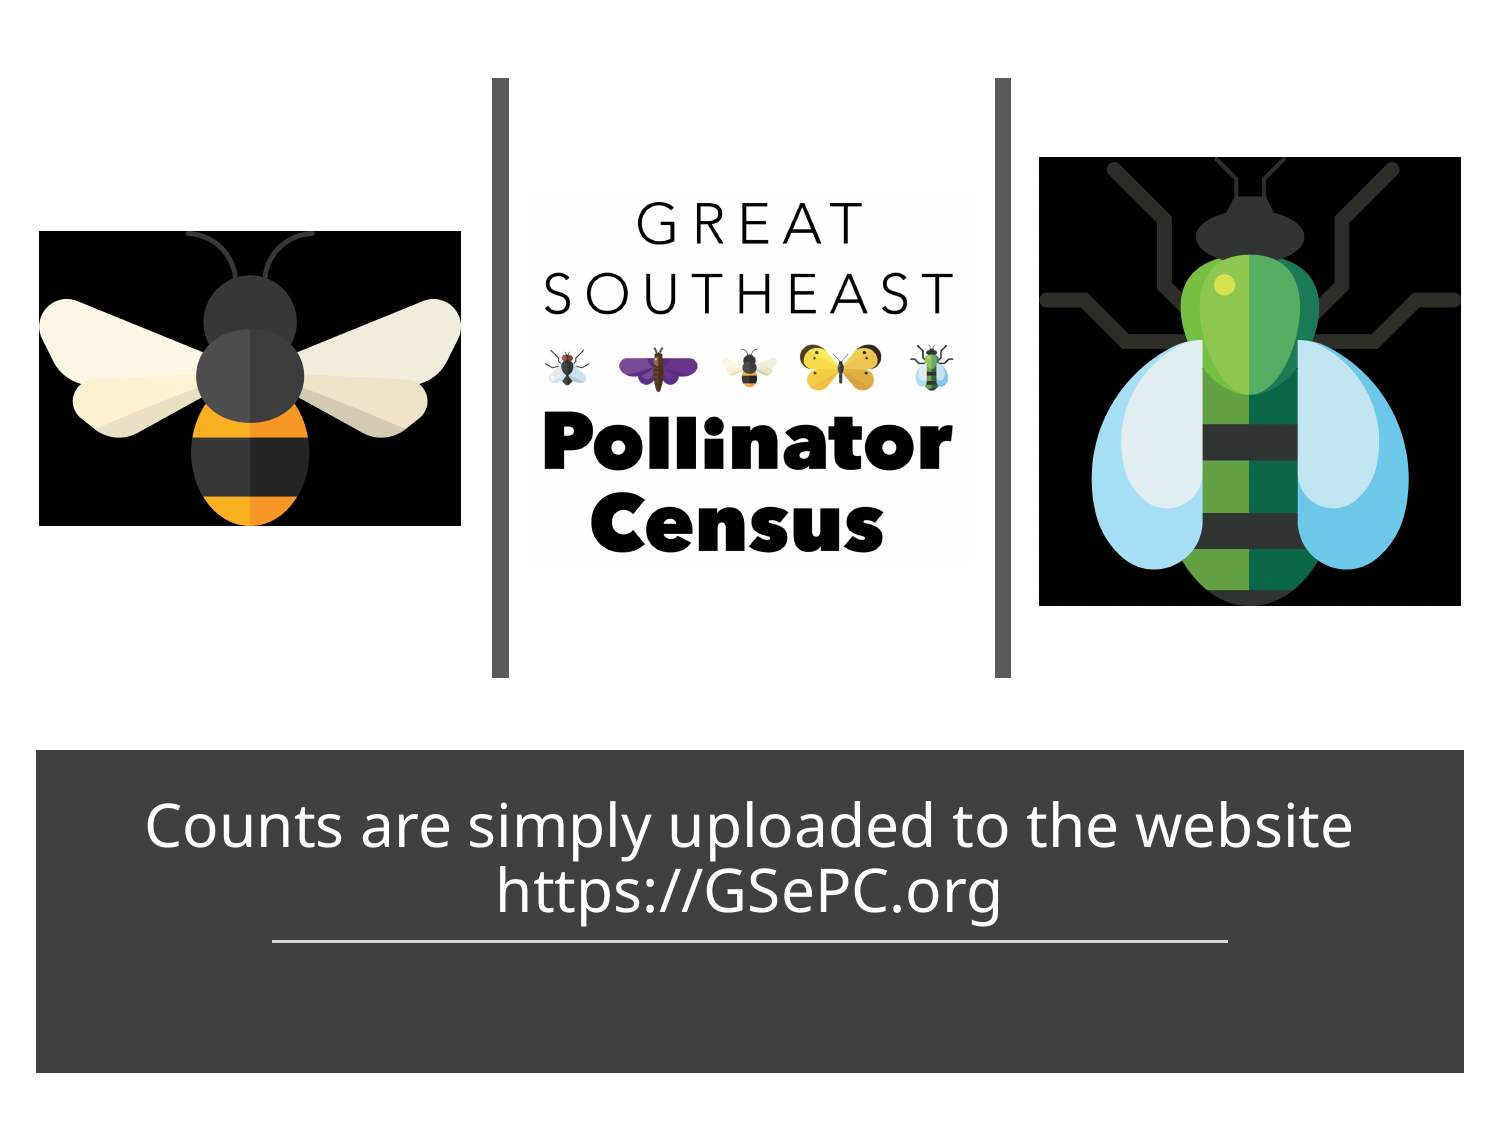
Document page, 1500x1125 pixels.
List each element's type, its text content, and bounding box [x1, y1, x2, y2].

picture [1039, 157, 1461, 606]
text_box Counts are simply uploaded to the website https://GSePC.org [64, 780, 1436, 933]
text_box [46, 759, 1455, 1064]
picture [528, 192, 971, 563]
picture [39, 231, 461, 526]
